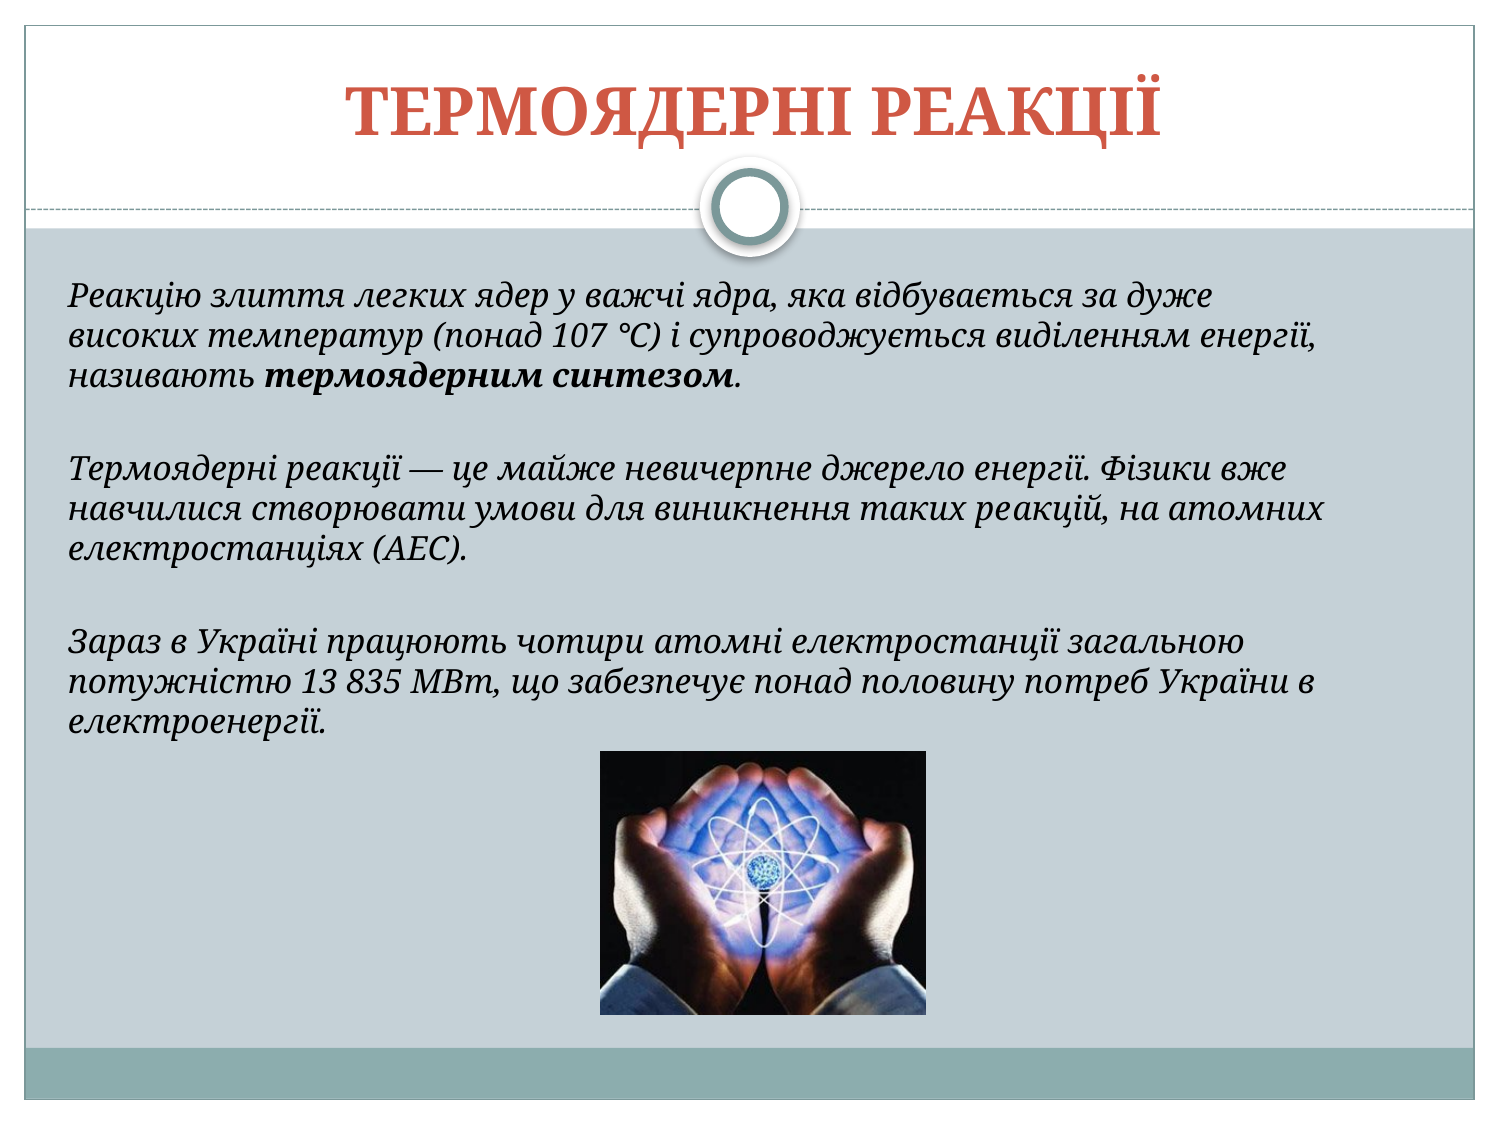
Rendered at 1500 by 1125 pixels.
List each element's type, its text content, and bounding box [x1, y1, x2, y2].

text_box Термоядерні реакції [330, 61, 1195, 157]
picture [600, 751, 926, 1015]
list Реакцію злиття легких ядер у важчі ядра, яка відбувається за дуже високих температур (понад 107 °С) і супроводжується виділенням енергії, називають термоядерним синтезом. Термоядерні реакції — це майже невичерпне джерело енергії. Фізики вже навчилися створювати умови для виникнення таких реакцій, на атомних електростанціях (АЕС). Зараз в Україні працюють чотири атомні електростанції загальною потужністю 13 835 МВт, що забезпечує понад половину потреб України в електроенергії. [53, 267, 1365, 811]
